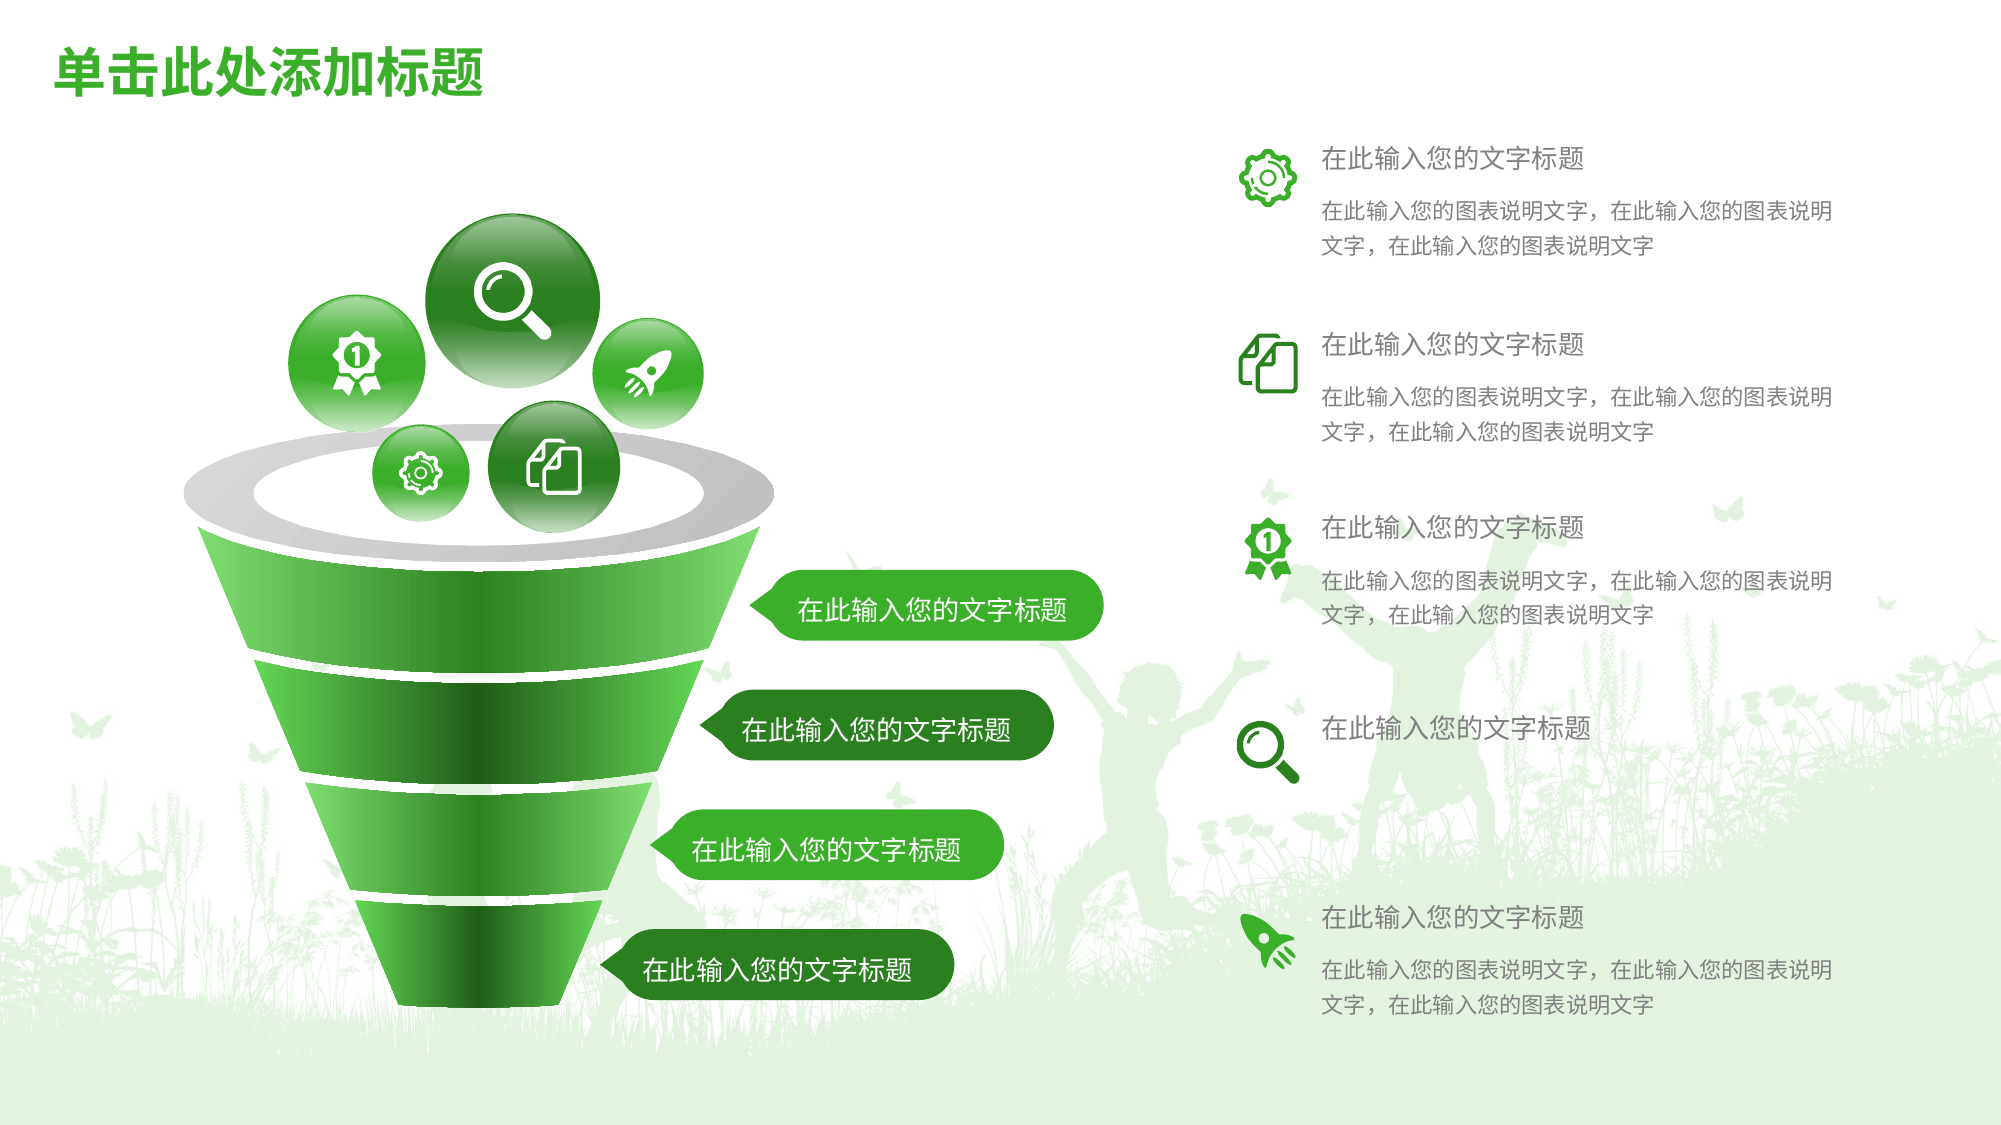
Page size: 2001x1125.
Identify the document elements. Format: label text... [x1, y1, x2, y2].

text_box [288, 294, 426, 432]
text_box 在此输入您的文字标题 [1301, 692, 1860, 840]
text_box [699, 689, 1054, 761]
text_box 在此输入您的文字标题 在此输入您的图表说明文字，在此输入您的图表说明文字，在此输入您的图表说明文字 [1301, 492, 1860, 640]
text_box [649, 809, 1005, 881]
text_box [600, 929, 955, 1001]
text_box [372, 424, 470, 522]
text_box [425, 213, 601, 389]
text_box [1238, 333, 1298, 394]
text_box 在此输入您的文字标题 在此输入您的图表说明文字，在此输入您的图表说明文字，在此输入您的图表说明文字 [1301, 123, 1860, 271]
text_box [183, 424, 774, 1008]
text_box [1239, 148, 1298, 208]
text_box 在此输入您的文字标题 在此输入您的图表说明文字，在此输入您的图表说明文字，在此输入您的图表说明文字 [1301, 308, 1860, 456]
text_box 在此输入您的文字标题 在此输入您的图表说明文字，在此输入您的图表说明文字，在此输入您的图表说明文字 [1301, 881, 1860, 1029]
title 单击此处添加标题 [37, 38, 1763, 112]
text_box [487, 400, 621, 533]
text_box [1236, 720, 1300, 784]
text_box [1240, 913, 1296, 969]
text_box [1244, 517, 1292, 581]
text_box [749, 569, 1104, 641]
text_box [592, 317, 704, 430]
